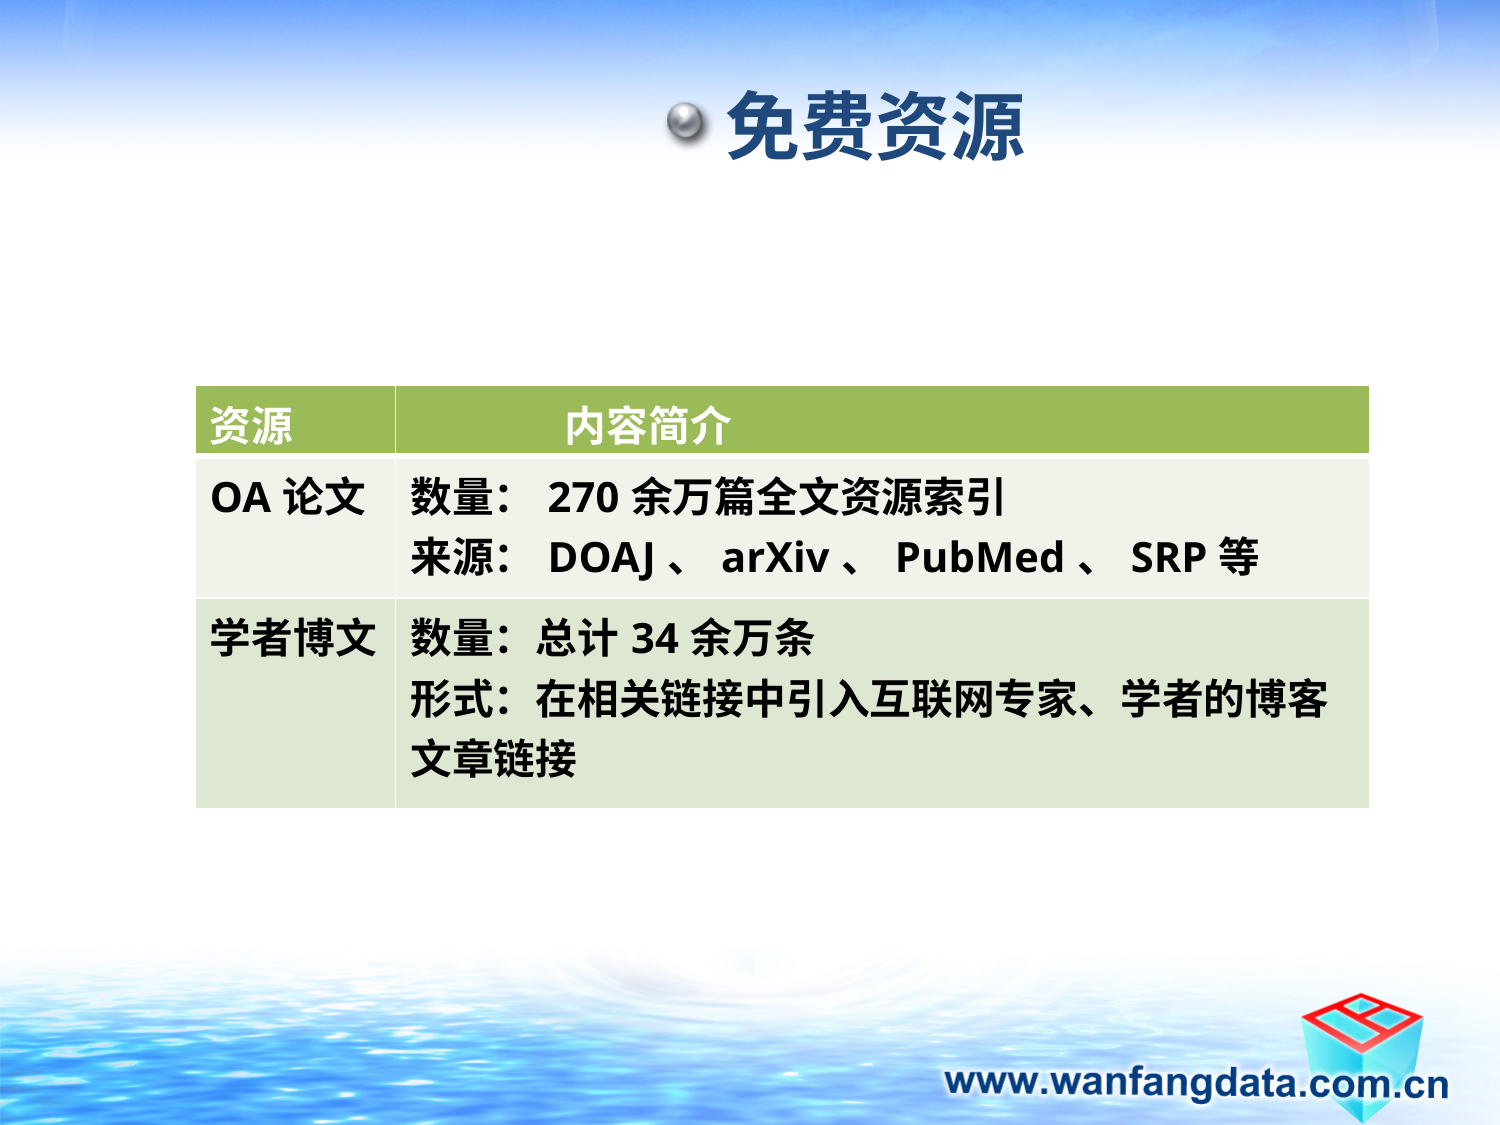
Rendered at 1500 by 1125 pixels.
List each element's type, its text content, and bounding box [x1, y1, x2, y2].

table_cell 数量：270余万篇全文资源索引 来源：DOAJ、arXiv、PubMed、SRP等 [396, 459, 1369, 597]
table_cell OA论文 [196, 459, 395, 597]
table_header 资源 [196, 386, 395, 453]
table_header 内容简介 [396, 386, 1369, 453]
picture [0, 0, 1500, 1125]
text_box 免费资源 [430, 90, 1258, 172]
table_cell 数量：总计34余万条 形式：在相关链接中引入互联网专家、学者的博客文章链接 [396, 599, 1369, 808]
table_cell 学者博文 [196, 599, 395, 808]
